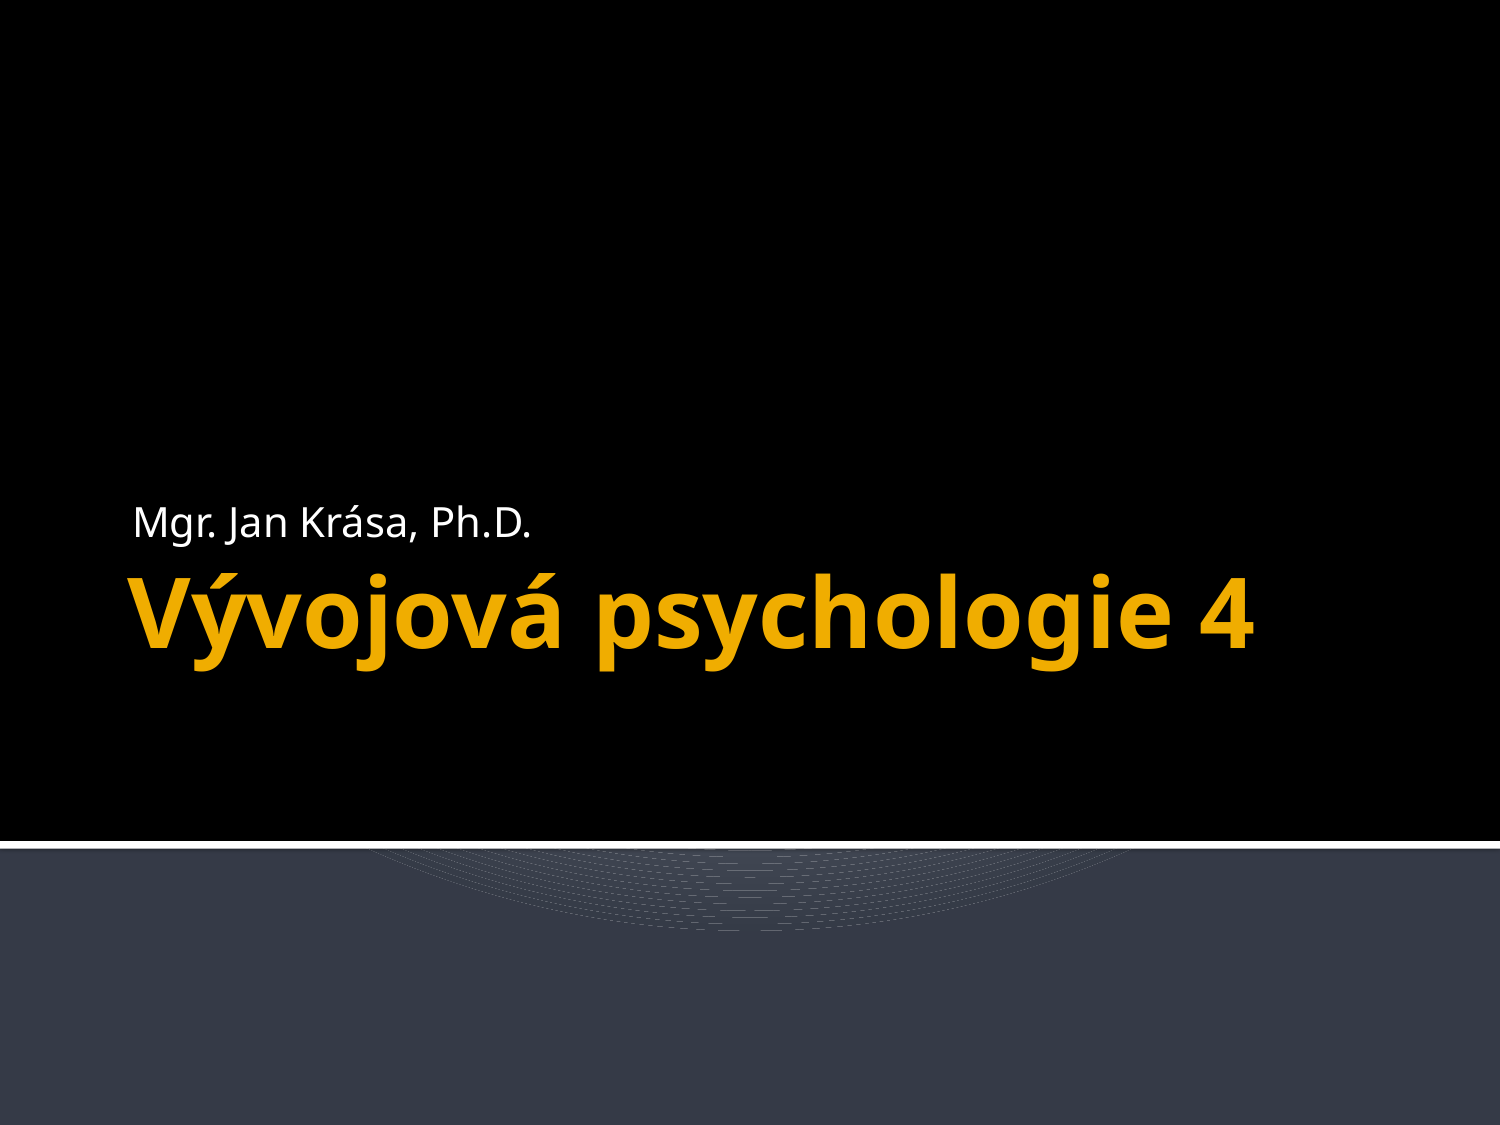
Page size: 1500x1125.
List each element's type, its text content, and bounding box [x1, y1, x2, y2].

subtitle Mgr. Jan Krása, Ph.D. [112, 299, 1438, 546]
title Vývojová psychologie 4 [112, 550, 1438, 825]
